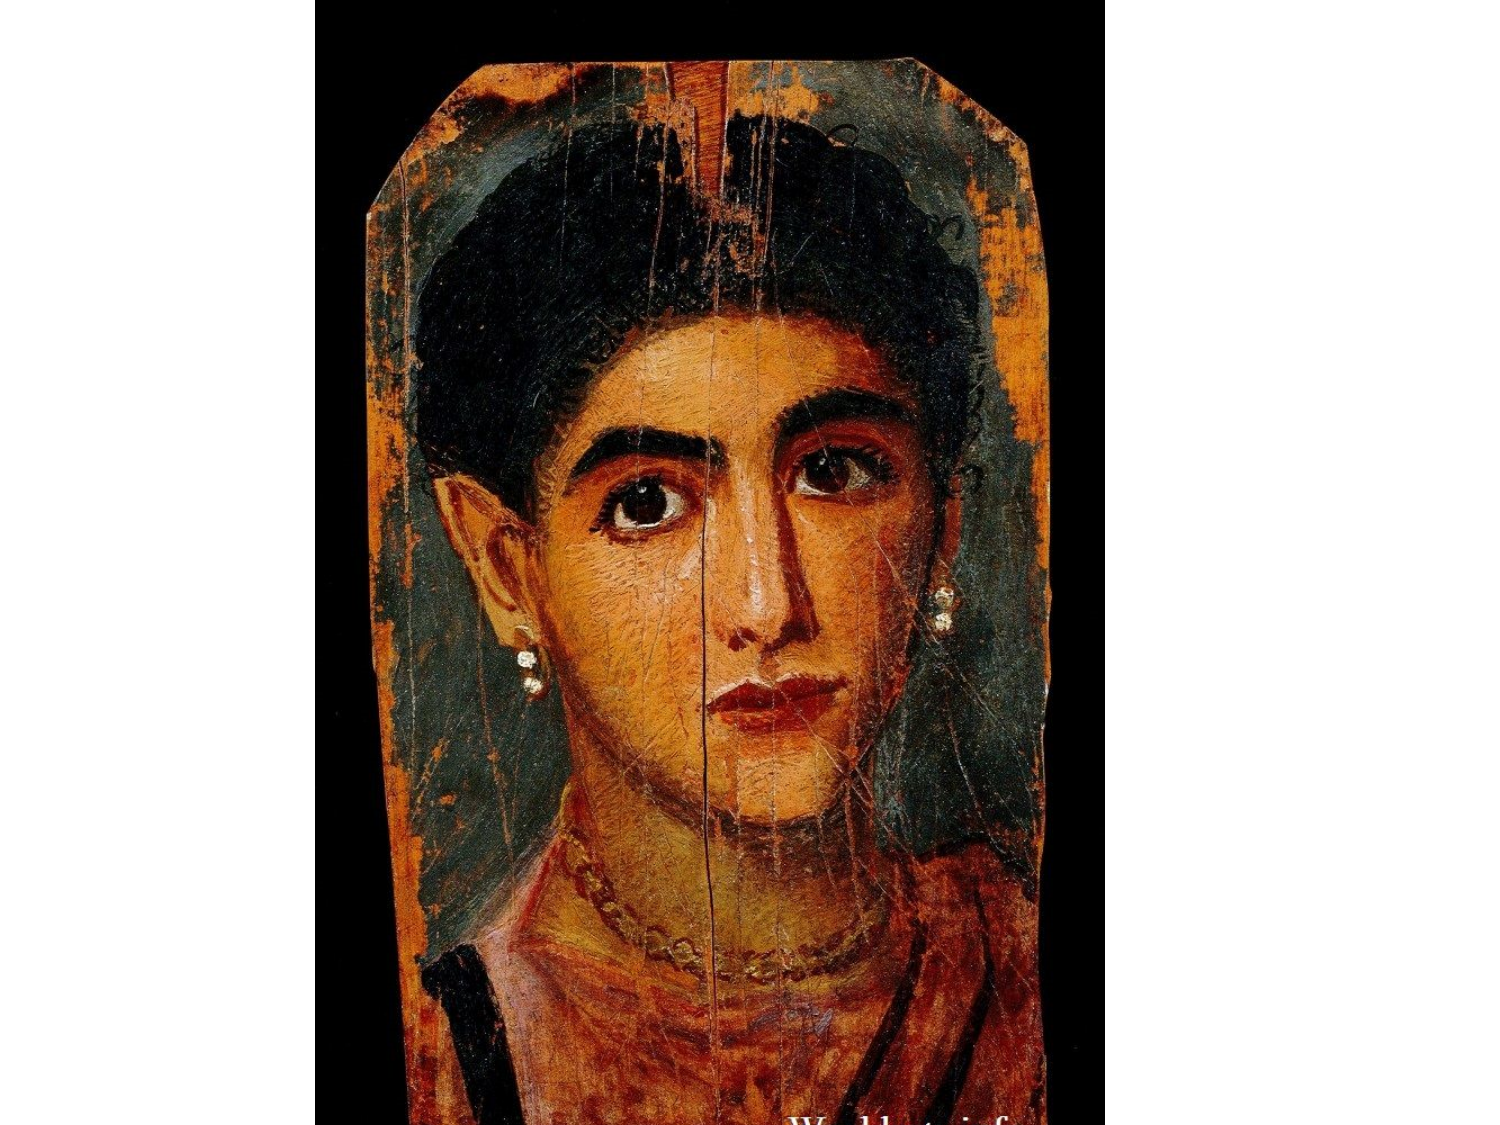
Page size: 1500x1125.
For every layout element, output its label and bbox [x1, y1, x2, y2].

list [315, 0, 1105, 1125]
